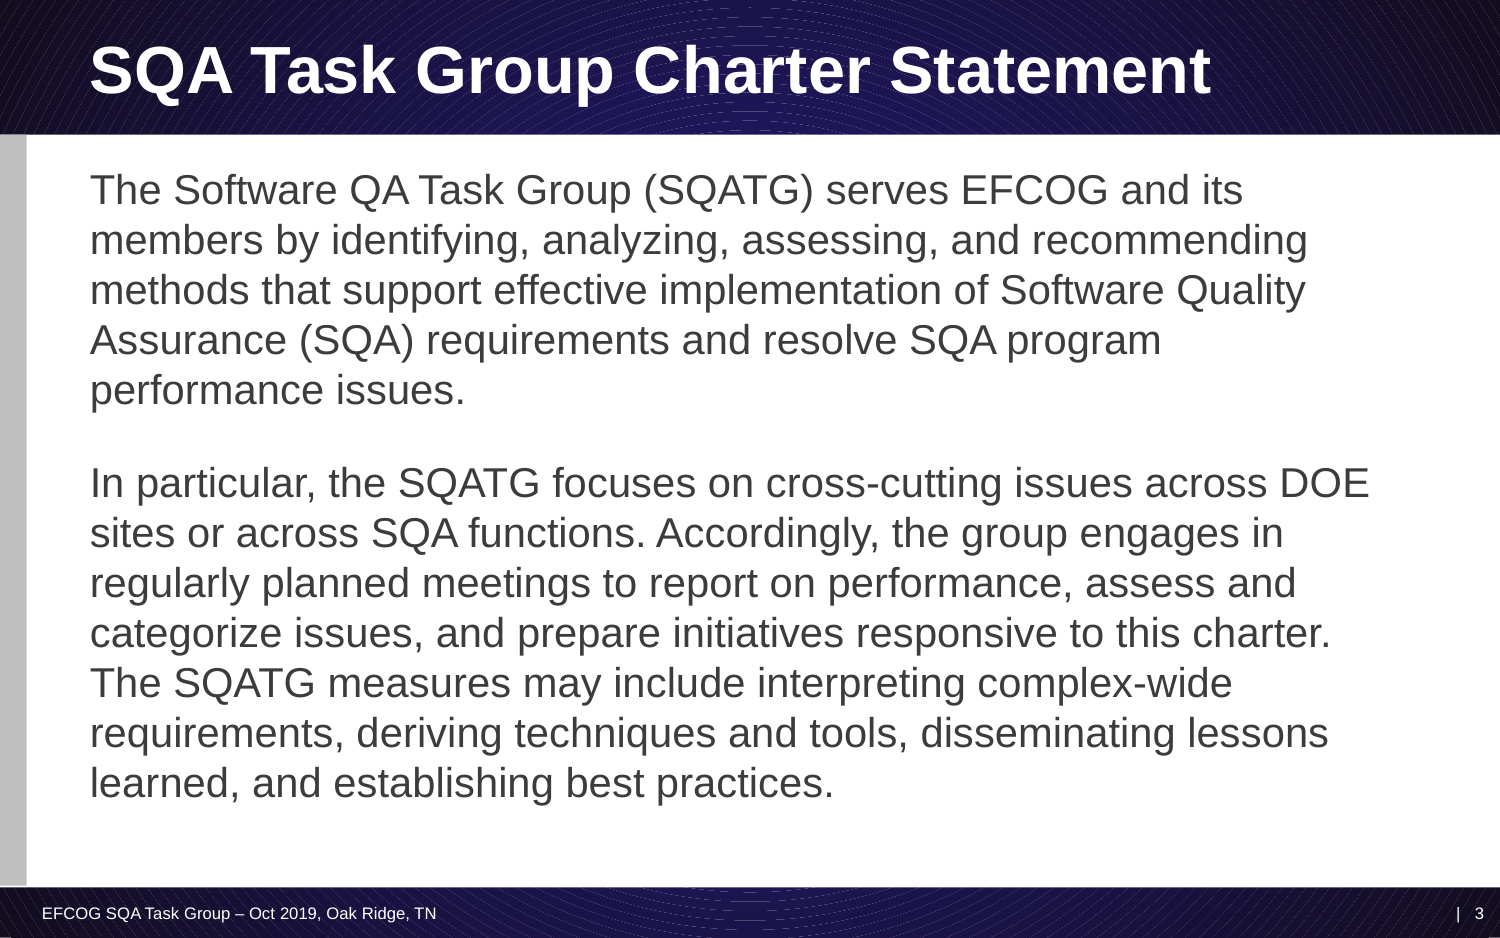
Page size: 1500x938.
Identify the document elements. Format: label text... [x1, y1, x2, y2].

title SQA Task Group Charter Statement [75, 0, 1425, 135]
text_box In particular, the SQATG focuses on cross-cutting issues across DOE sites or across SQA functions. Accordingly, the group engages in regularly planned meetings to report on performance, assess and categorize issues, and prepare initiatives responsive to this charter. The SQATG measures may include interpreting complex-wide requirements, deriving techniques and tools, disseminating lessons learned, and establishing best practices. [74, 447, 1411, 849]
slide_number | 3 [1148, 887, 1499, 938]
text_box The Software QA Task Group (SQATG) serves EFCOG and its members by identifying, analyzing, assessing, and recommending methods that support effective implementation of Software Quality Assurance (SQA) requirements and resolve SQA program performance issues. [74, 155, 1411, 429]
text_box [0, 133, 29, 888]
text_box [714, 887, 877, 938]
footer EFCOG SQA Task Group – Oct 2019, Oak Ridge, TN [26, 887, 544, 938]
